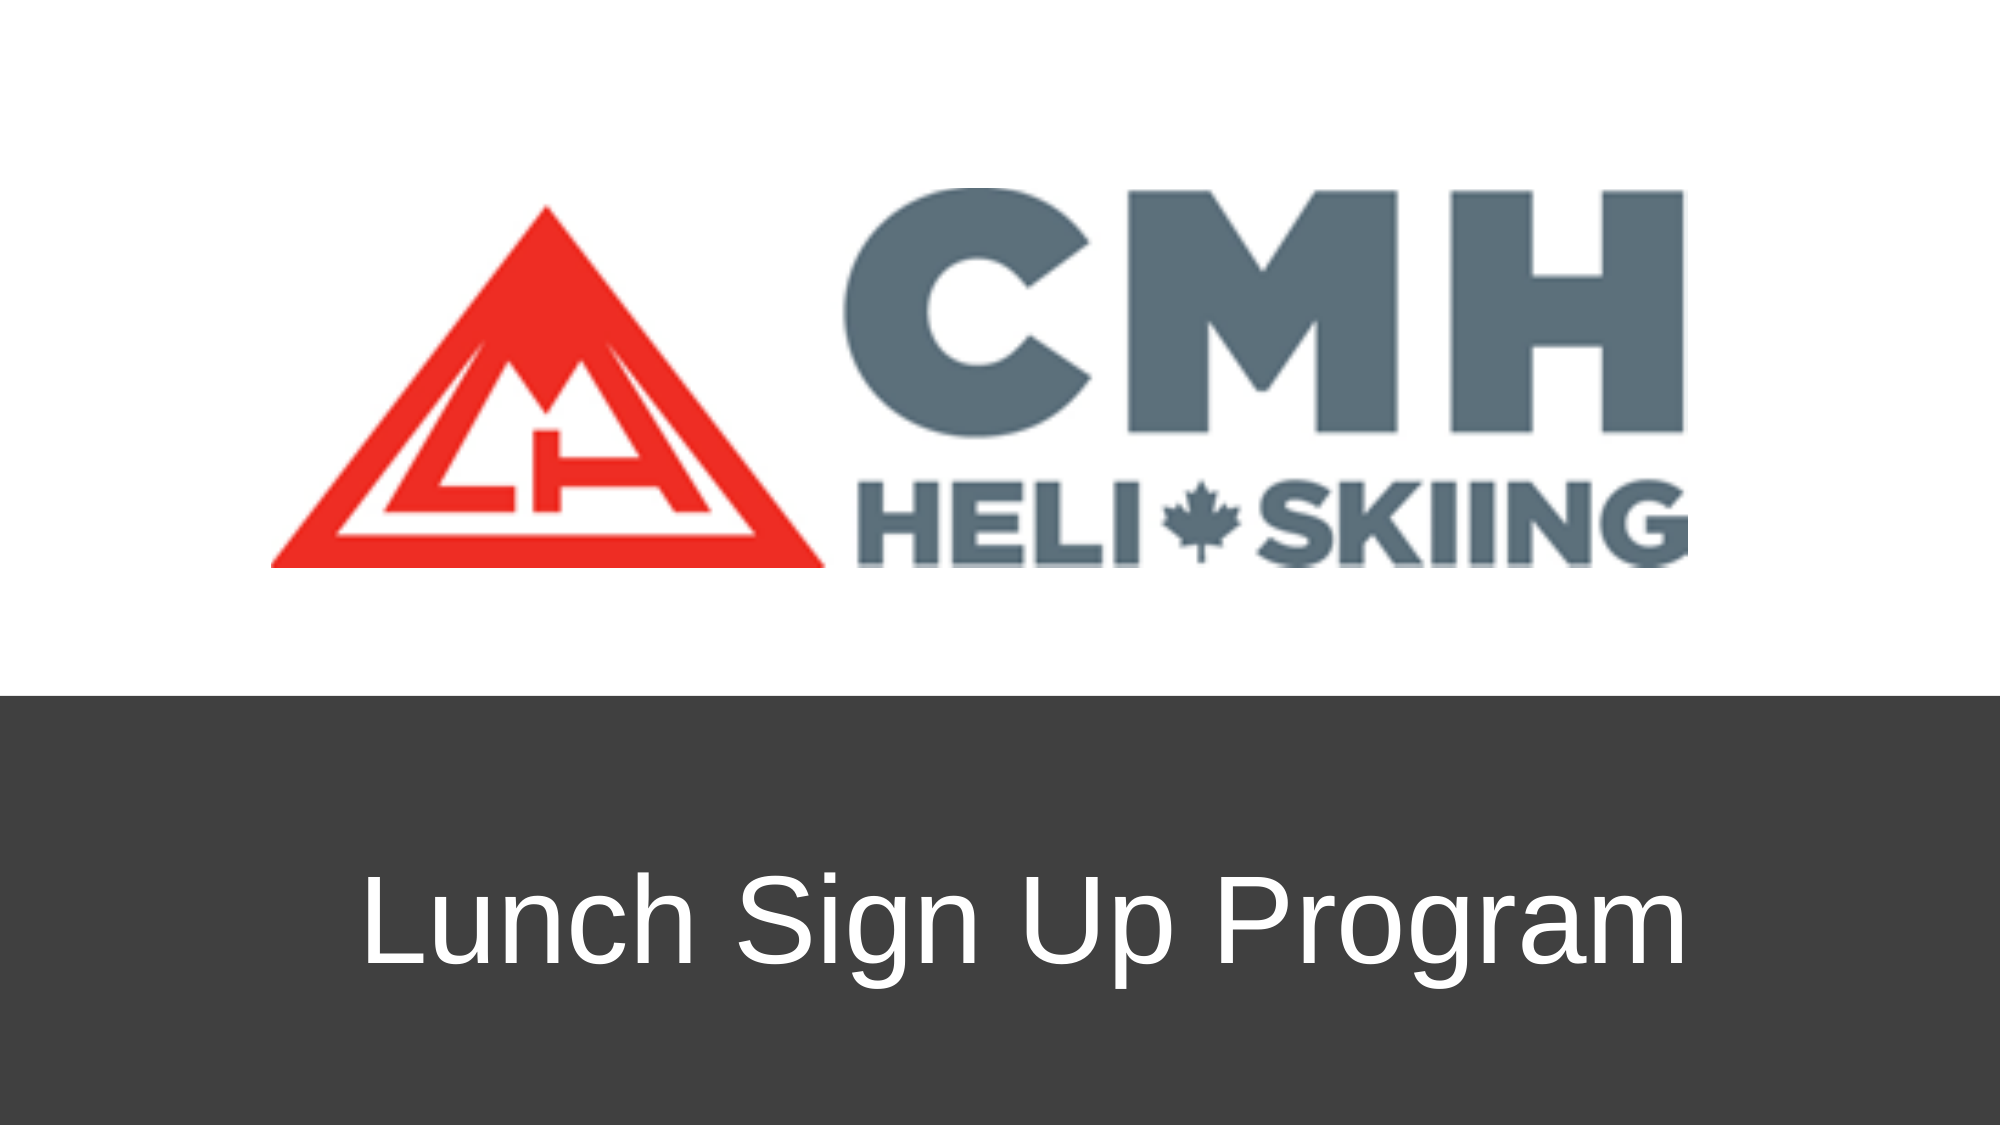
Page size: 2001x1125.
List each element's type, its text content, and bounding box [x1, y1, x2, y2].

text_box [0, 695, 2000, 1125]
text_box [0, 0, 2000, 695]
title Lunch Sign Up Program [142, 800, 1909, 999]
picture [271, 188, 1688, 569]
